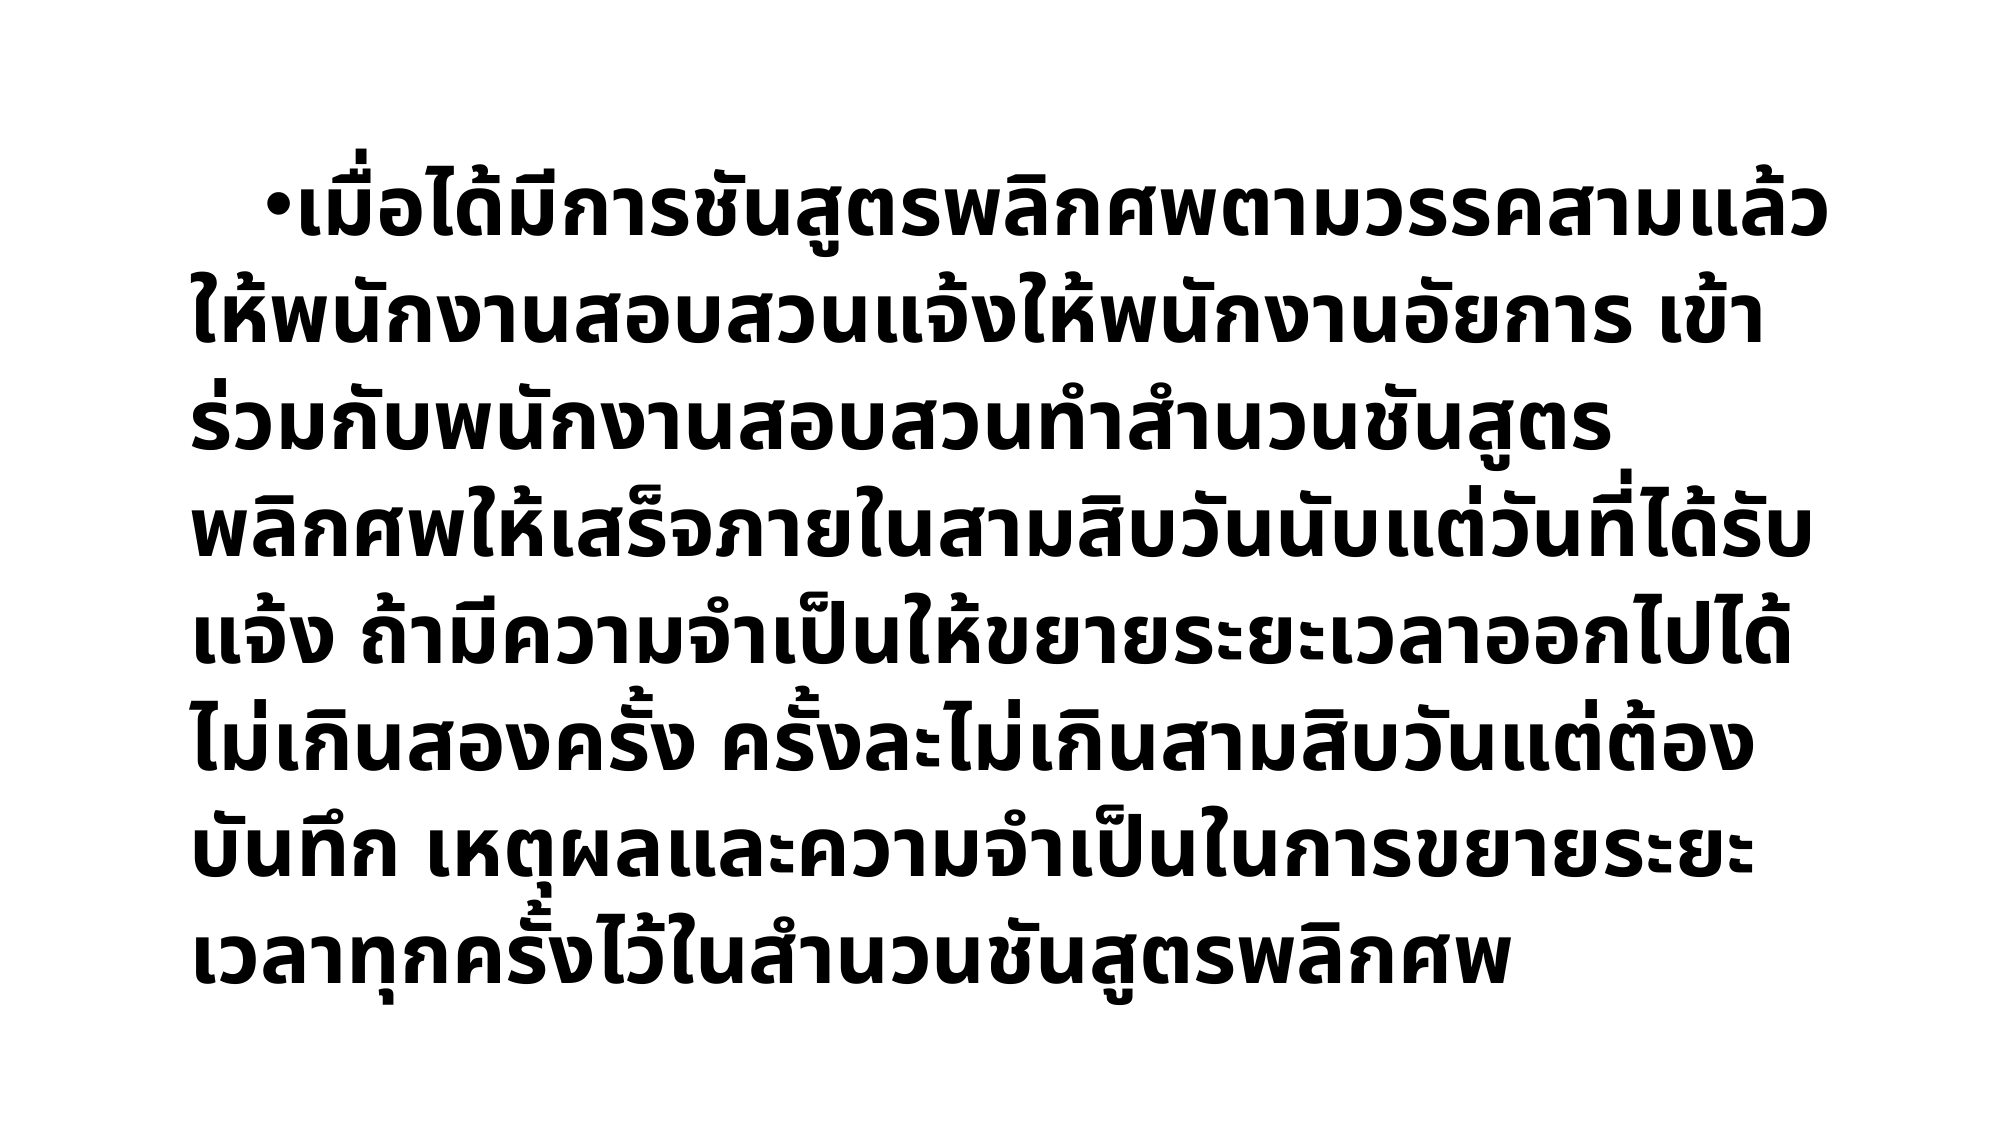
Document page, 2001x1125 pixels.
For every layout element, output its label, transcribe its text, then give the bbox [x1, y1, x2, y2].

list เมื่อได้มีการชันสูตรพลิกศพตามวรรคสามแล้ว ให้พนักงานสอบสวนแจ้งให้พนักงานอัยการ เข้าร่วมกับพนักงานสอบสวนทำสำนวนชันสูตรพลิกศพให้เสร็จภายในสามสิบวันนับแต่วันที่ได้รับแจ้ง ถ้ามีความจำเป็นให้ขยายระยะเวลาออกไปได้ไม่เกินสองครั้ง ครั้งละไม่เกินสามสิบวันแต่ต้องบันทึก เหตุผลและความจำเป็นในการขยายระยะเวลาทุกครั้งไว้ในสำนวนชันสูตรพลิกศพ [137, 137, 1863, 1014]
